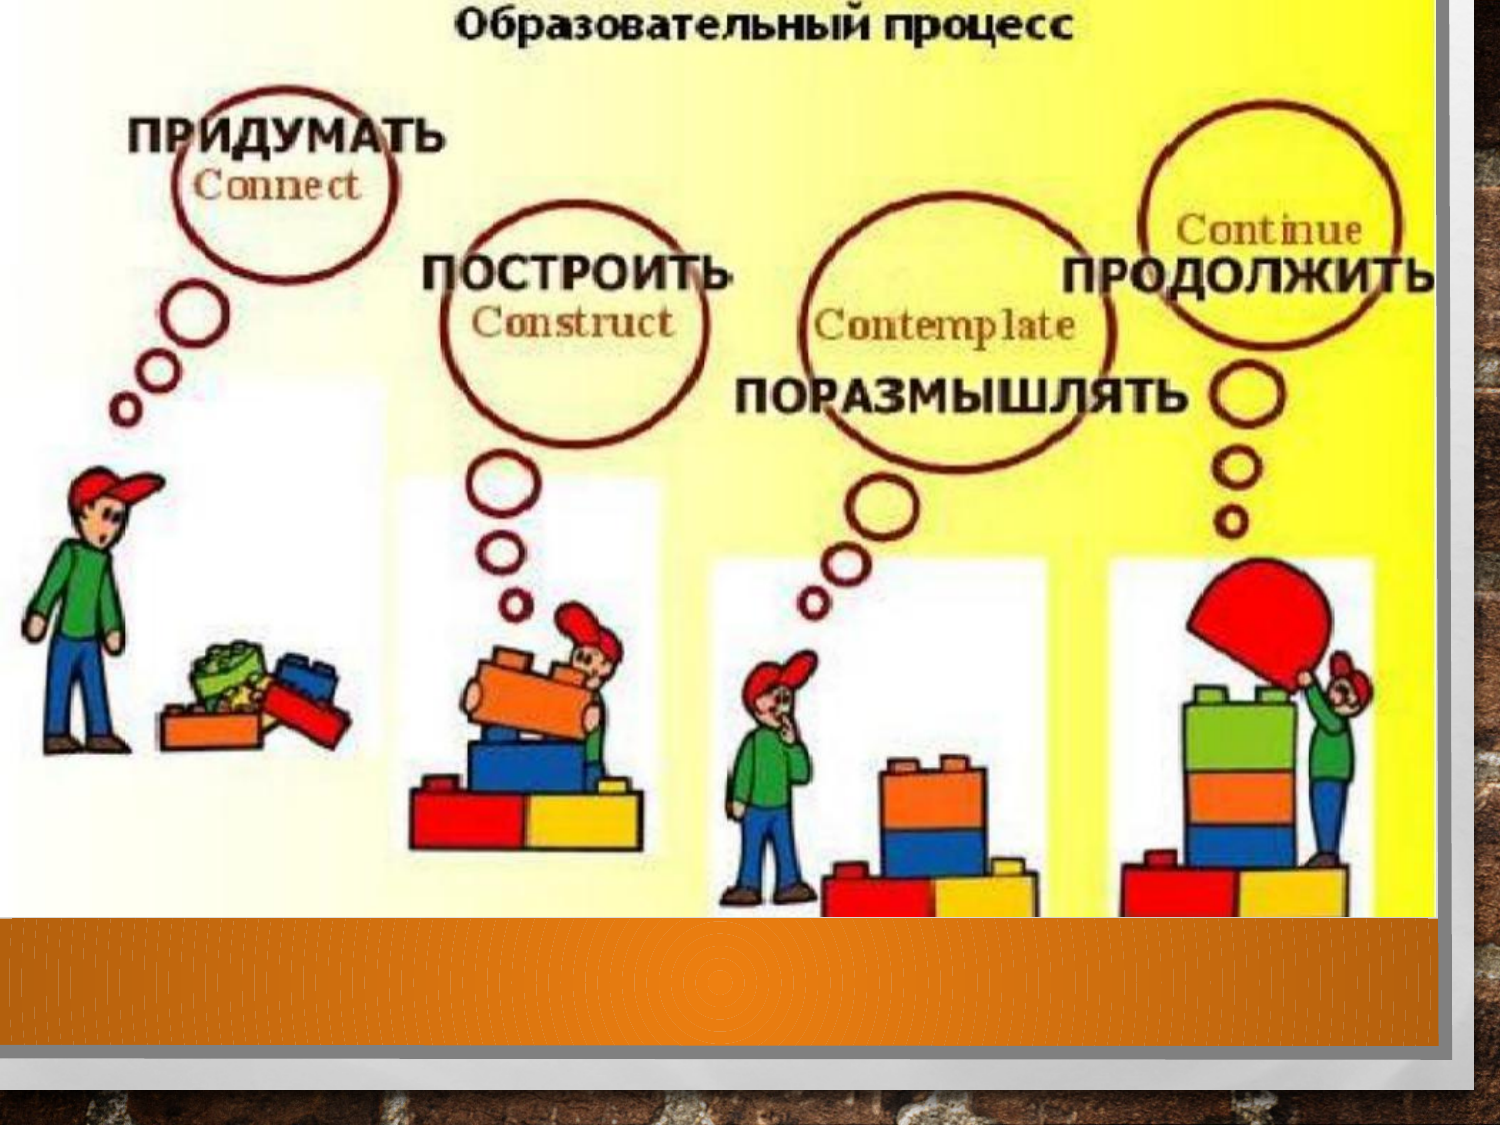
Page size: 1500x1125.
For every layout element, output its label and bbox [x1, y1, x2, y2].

list [0, 0, 1436, 918]
picture [0, 0, 1500, 1125]
